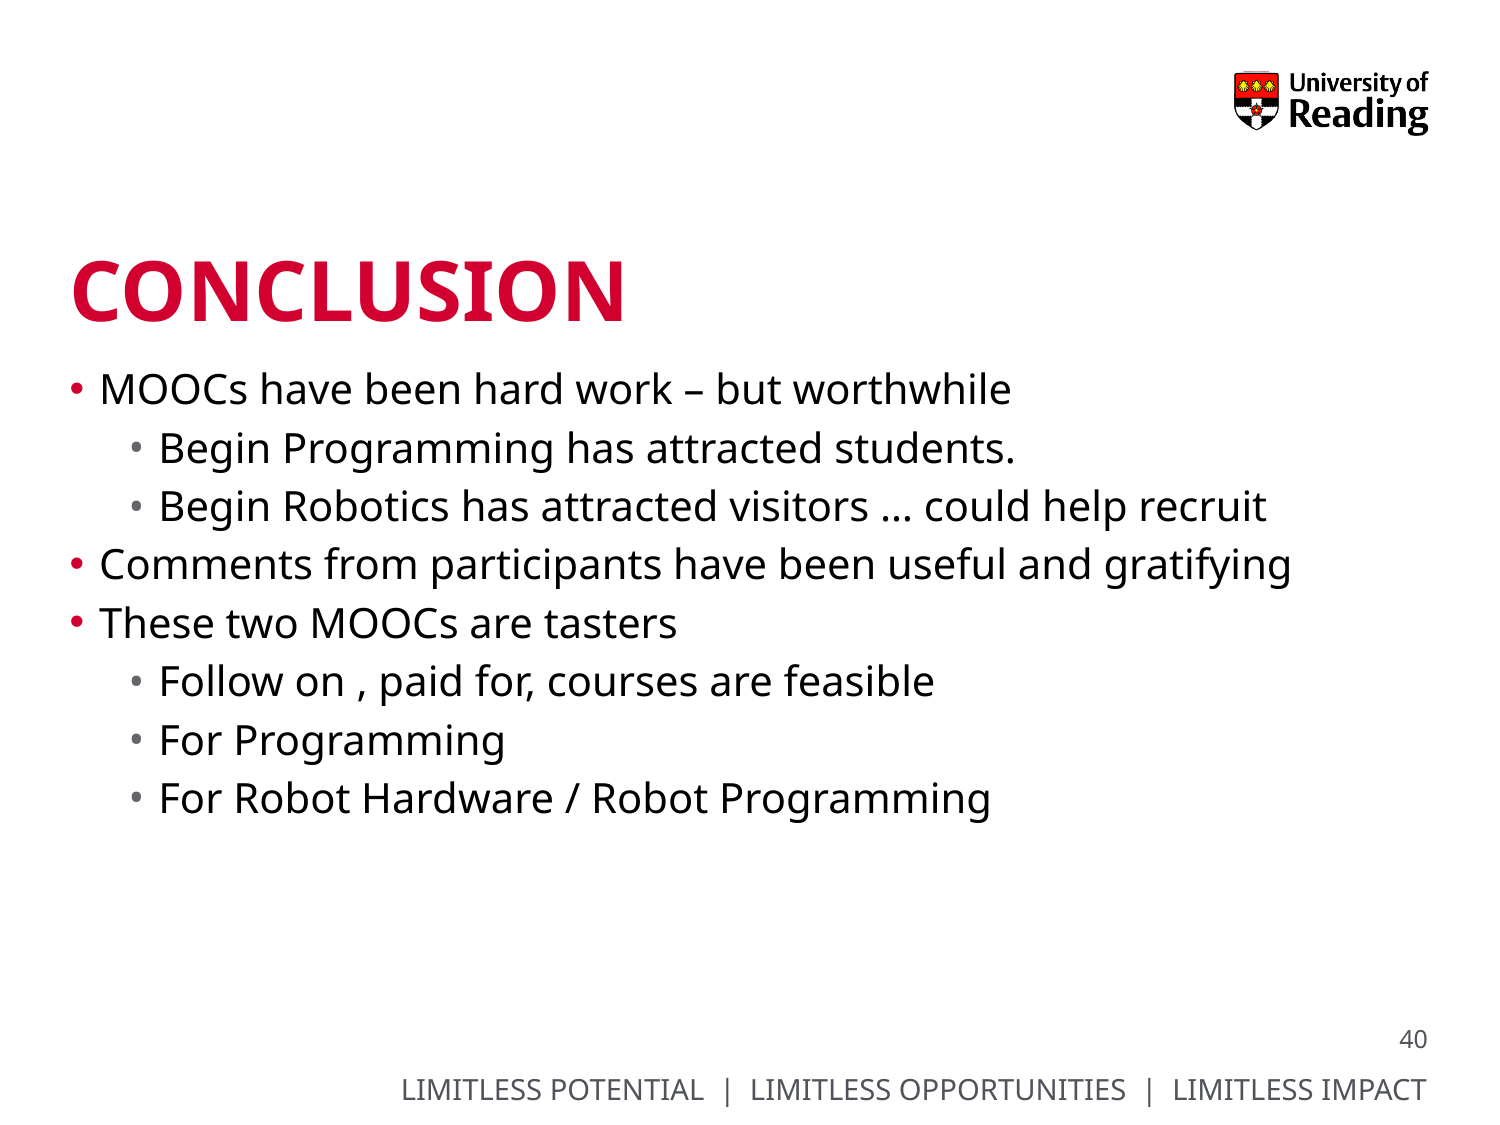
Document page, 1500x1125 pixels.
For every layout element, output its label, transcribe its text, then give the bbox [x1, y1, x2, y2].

list MOOCs have been hard work – but worthwhile Begin Programming has attracted students. Begin Robotics has attracted visitors … could help recruit Comments from participants have been useful and gratifying These two MOOCs are tasters Follow on , paid for, courses are feasible For Programming For Robot Hardware / Robot Programming [69, 363, 1428, 1013]
slide_number 40 [1316, 1023, 1428, 1065]
picture [1234, 71, 1429, 136]
title conclusion [69, 202, 1428, 339]
